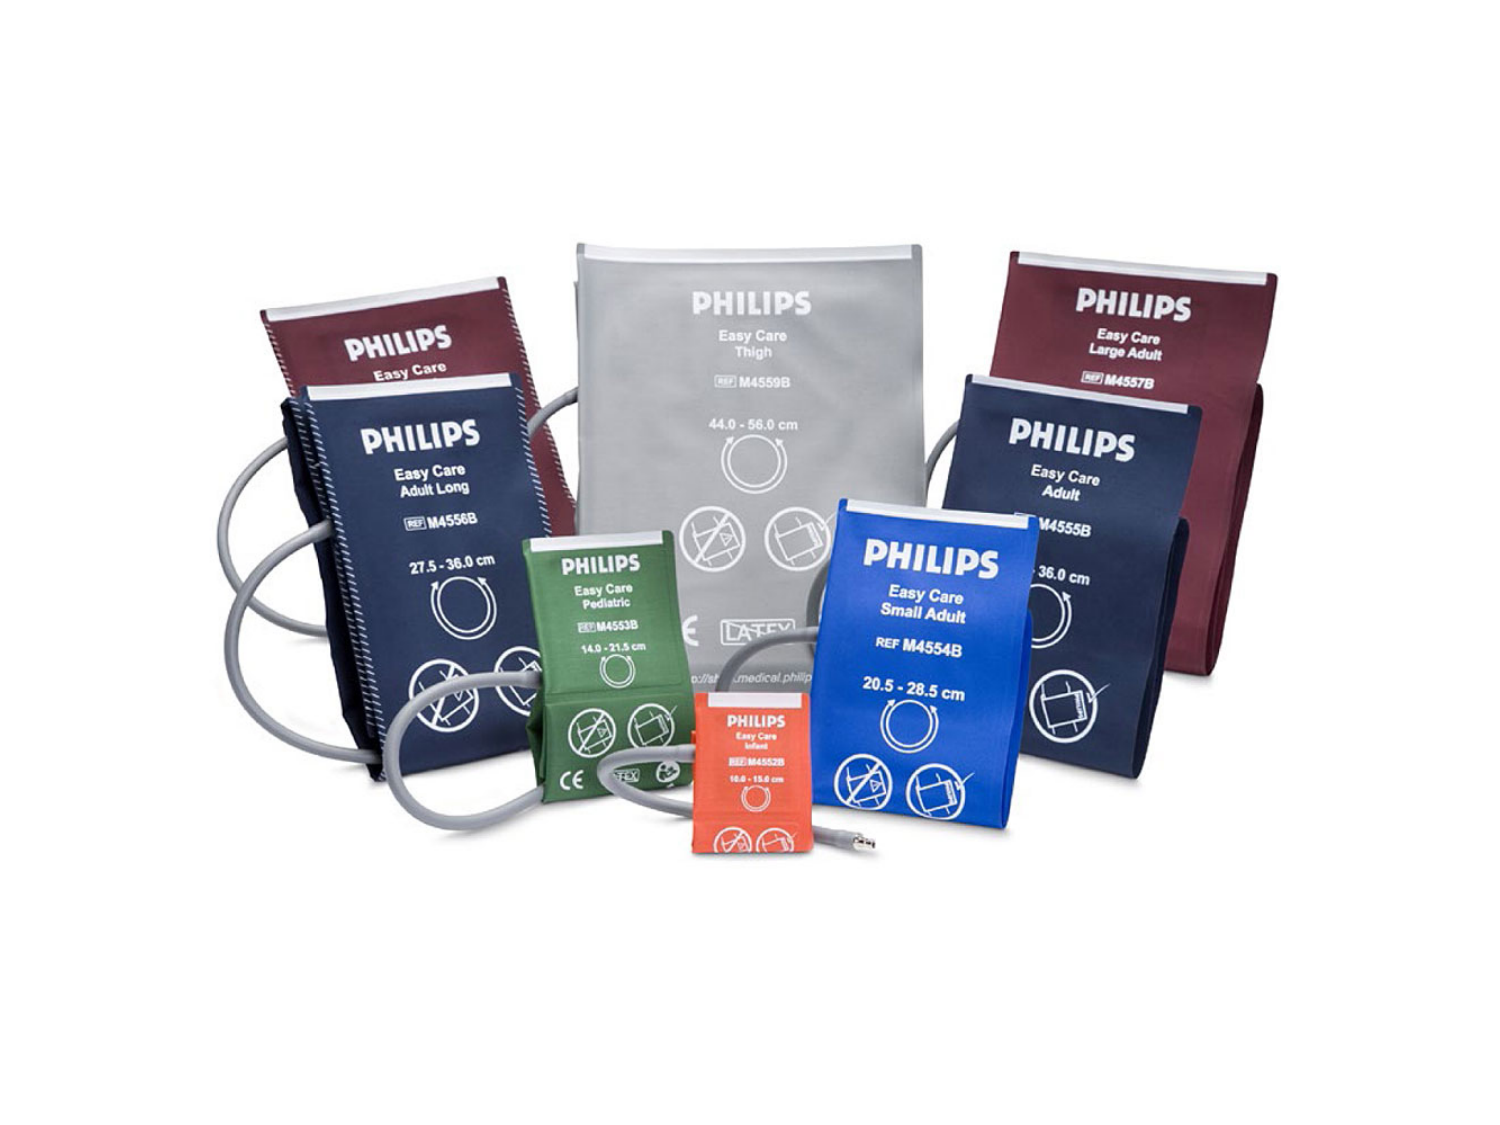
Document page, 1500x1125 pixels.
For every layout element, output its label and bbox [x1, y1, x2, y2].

picture [182, 184, 1308, 929]
